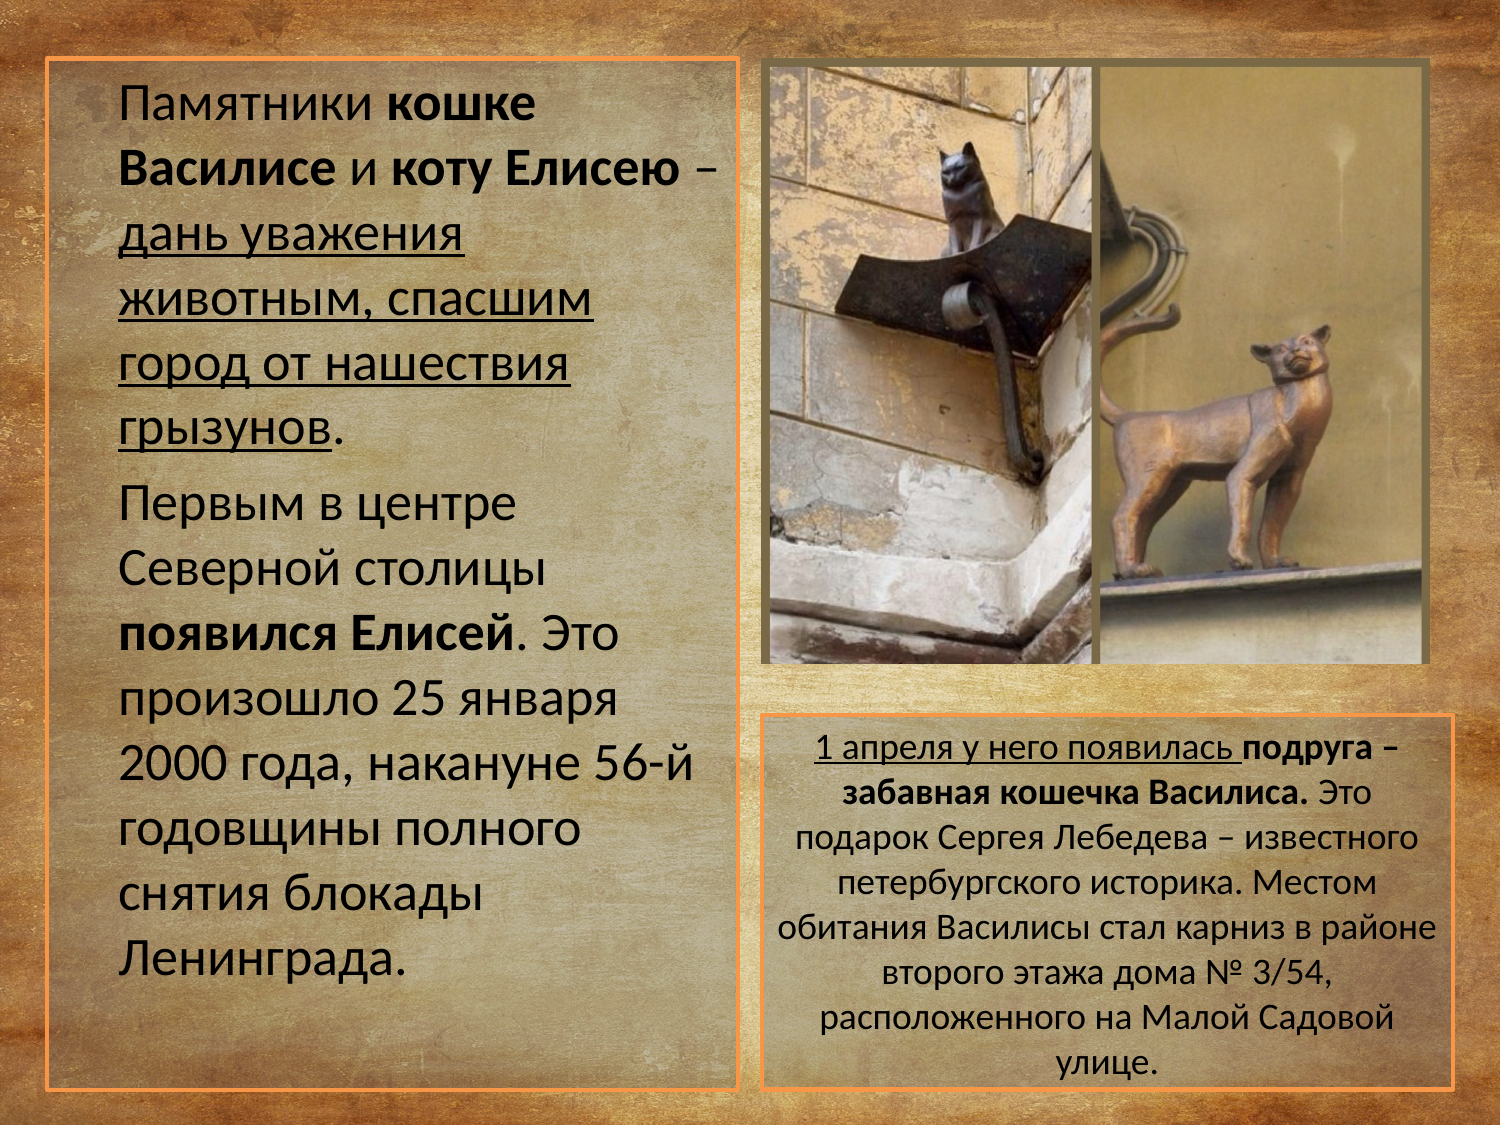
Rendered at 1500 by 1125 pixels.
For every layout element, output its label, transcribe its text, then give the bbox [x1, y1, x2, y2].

picture [0, 0, 1500, 1125]
list Памятники кошке Василисе и коту Елисею – дань уважения животным, спасшим город от нашествия грызунов. Первым в центре Северной столицы появился Елисей. Это произошло 25 января 2000 года, накануне 56-й годовщины полного снятия блокады Ленинграда. [45, 56, 740, 1092]
text_box 1 апреля у него появилась подруга – забавная кошечка Василиса. Это подарок Сергея Лебедева – известного петербургского историка. Местом обитания Василисы стал карниз в районе второго этажа дома № 3/54, расположенного на Малой Садовой улице. [760, 713, 1455, 1092]
